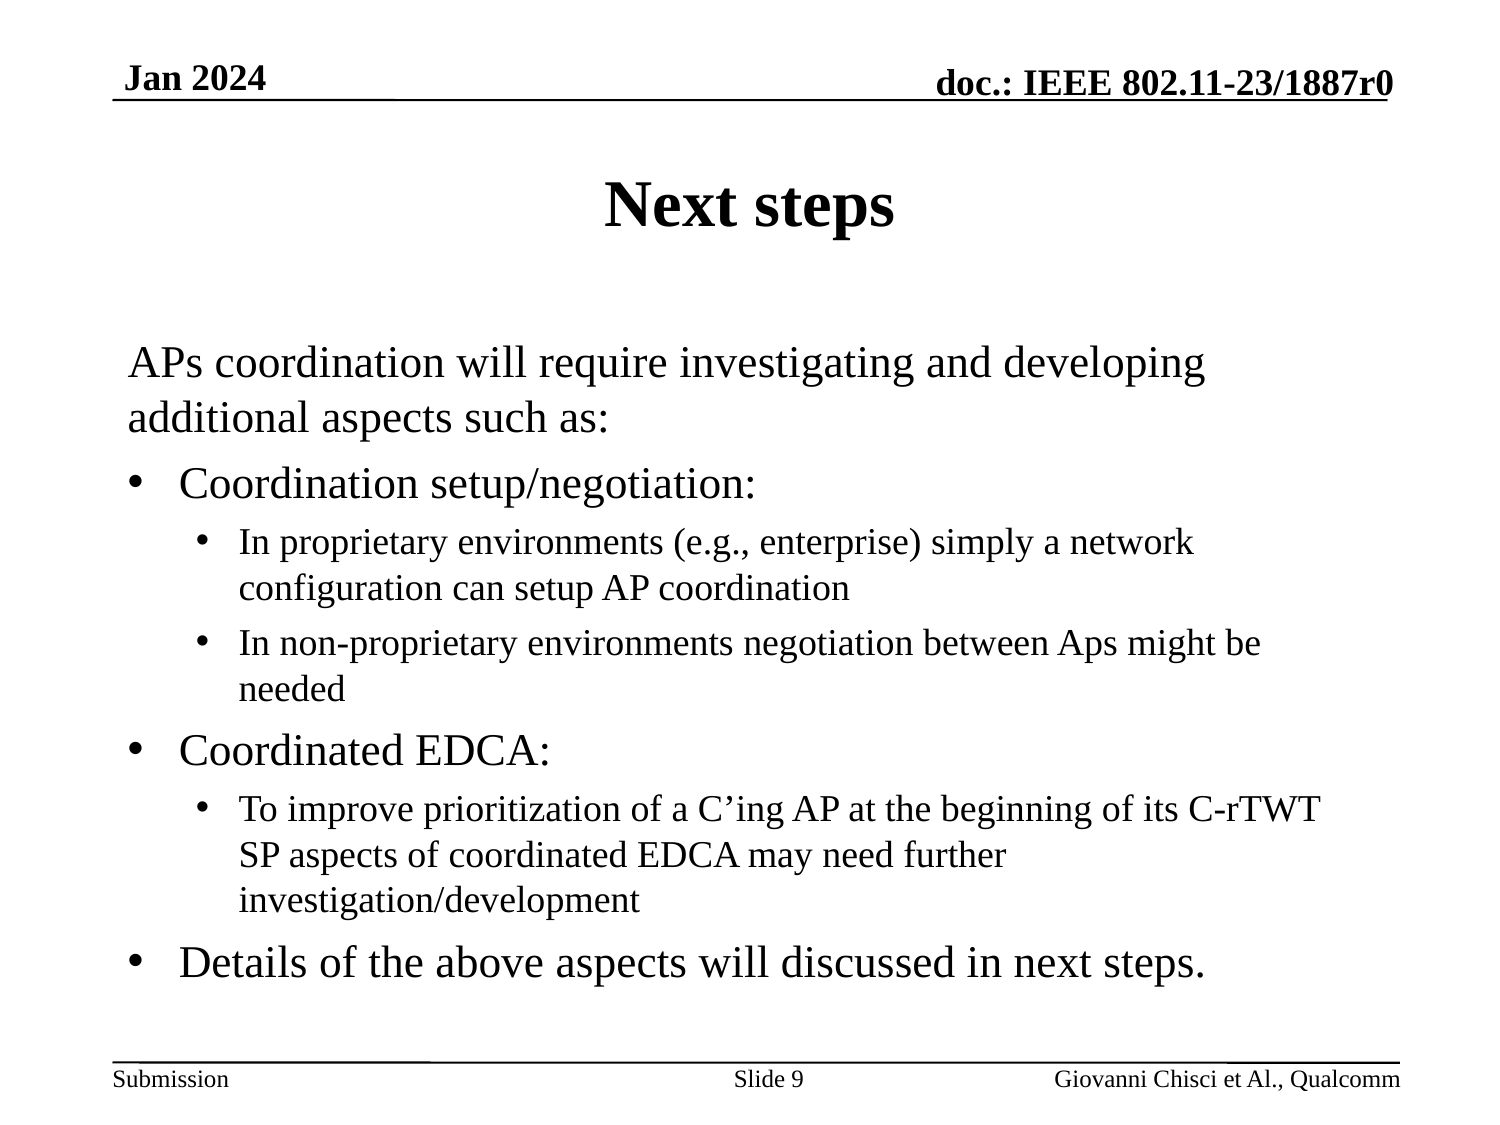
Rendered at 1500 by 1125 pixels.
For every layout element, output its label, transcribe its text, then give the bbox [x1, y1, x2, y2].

slide_number Slide 9 [712, 1061, 826, 1123]
list APs coordination will require investigating and developing additional aspects such as: Coordination setup/negotiation: In proprietary environments (e.g., enterprise) simply a network configuration can setup AP coordination In non-proprietary environments negotiation between Aps might be needed Coordinated EDCA: To improve prioritization of a C’ing AP at the beginning of its C-rTWT SP aspects of coordinated EDCA may need further investigation/development Details of the above aspects will discussed in next steps. [112, 324, 1388, 1000]
title Next steps [112, 112, 1388, 288]
footer Giovanni Chisci et Al., Qualcomm [878, 1061, 1402, 1093]
